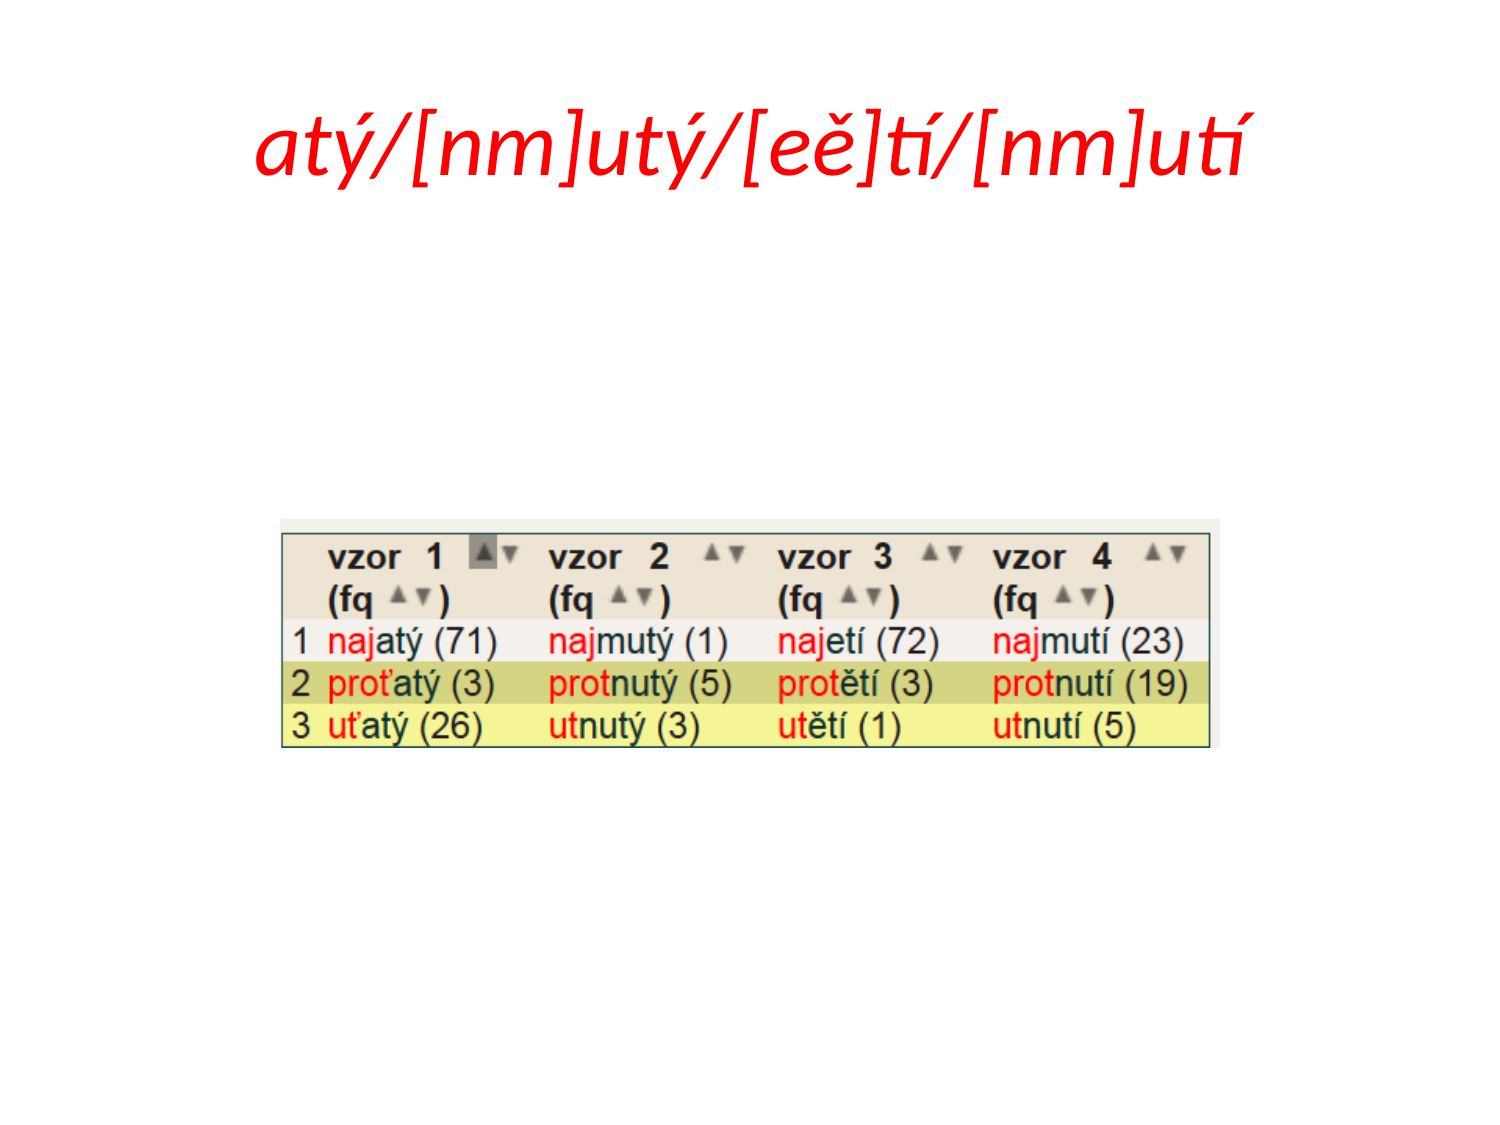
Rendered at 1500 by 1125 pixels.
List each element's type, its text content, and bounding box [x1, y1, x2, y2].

title atý/[nm]utý/[eě]tí/[nm]utí [75, 45, 1425, 233]
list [280, 519, 1220, 749]
